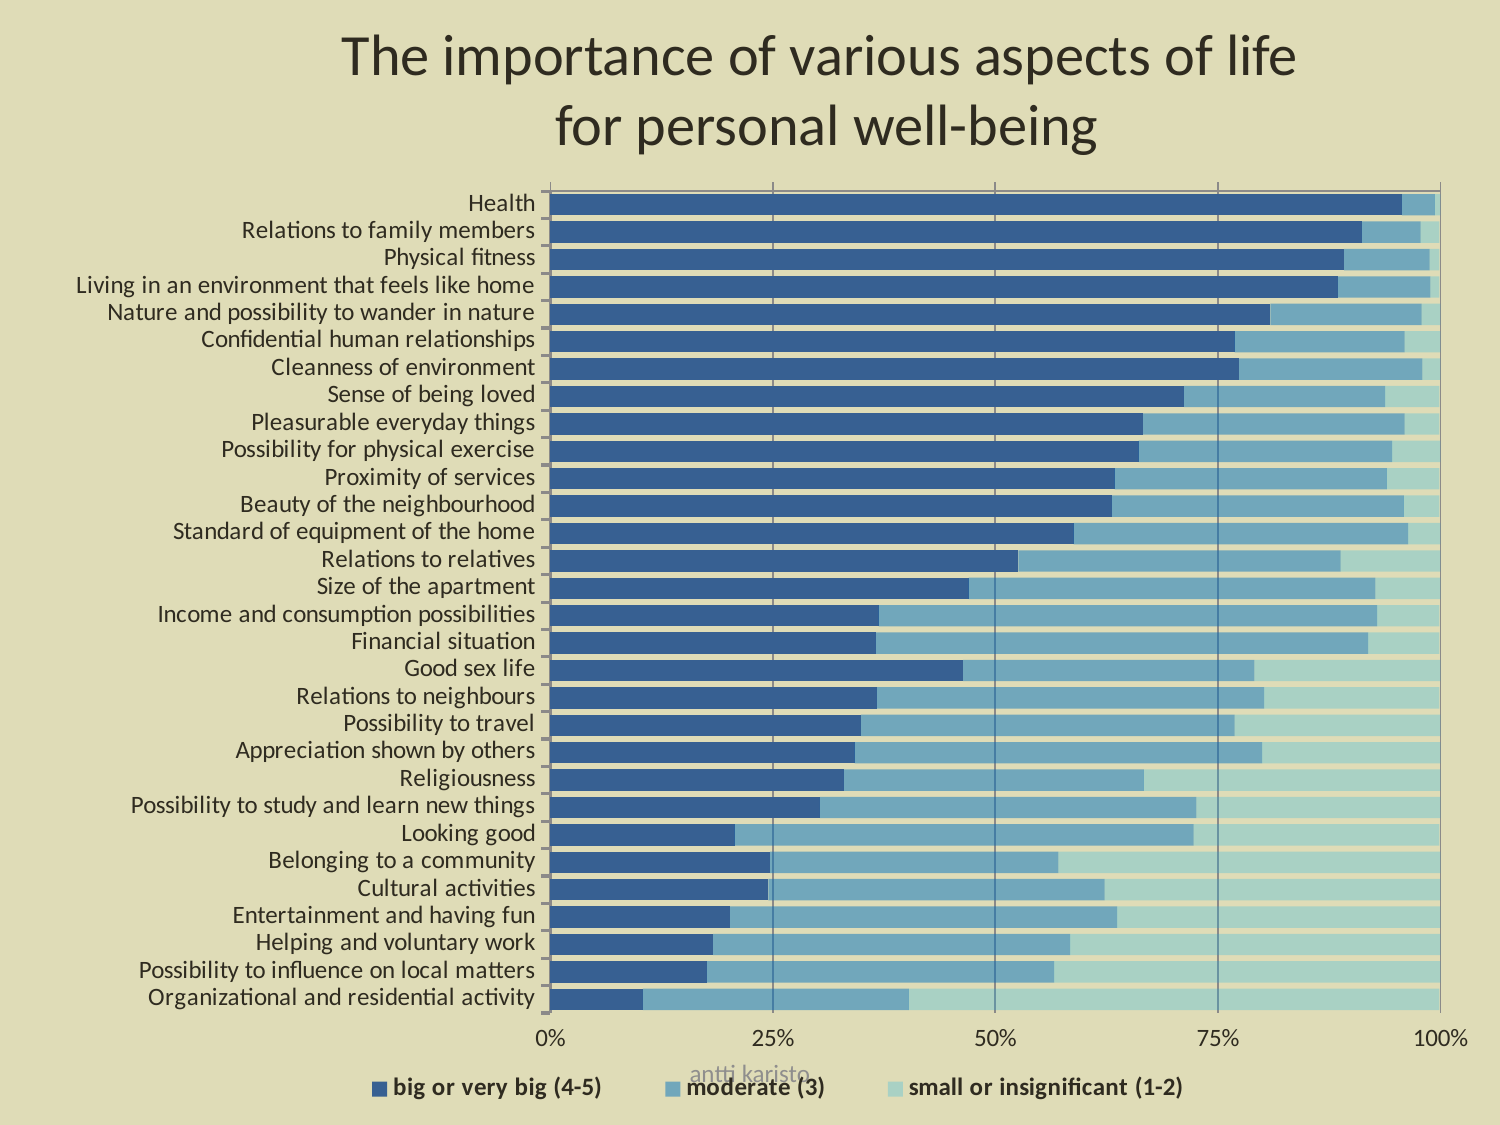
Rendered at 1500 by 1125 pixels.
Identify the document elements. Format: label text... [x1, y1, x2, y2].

title The importance of various aspects of life for personal well-being [218, 19, 1436, 156]
chart [46, 171, 1497, 1120]
